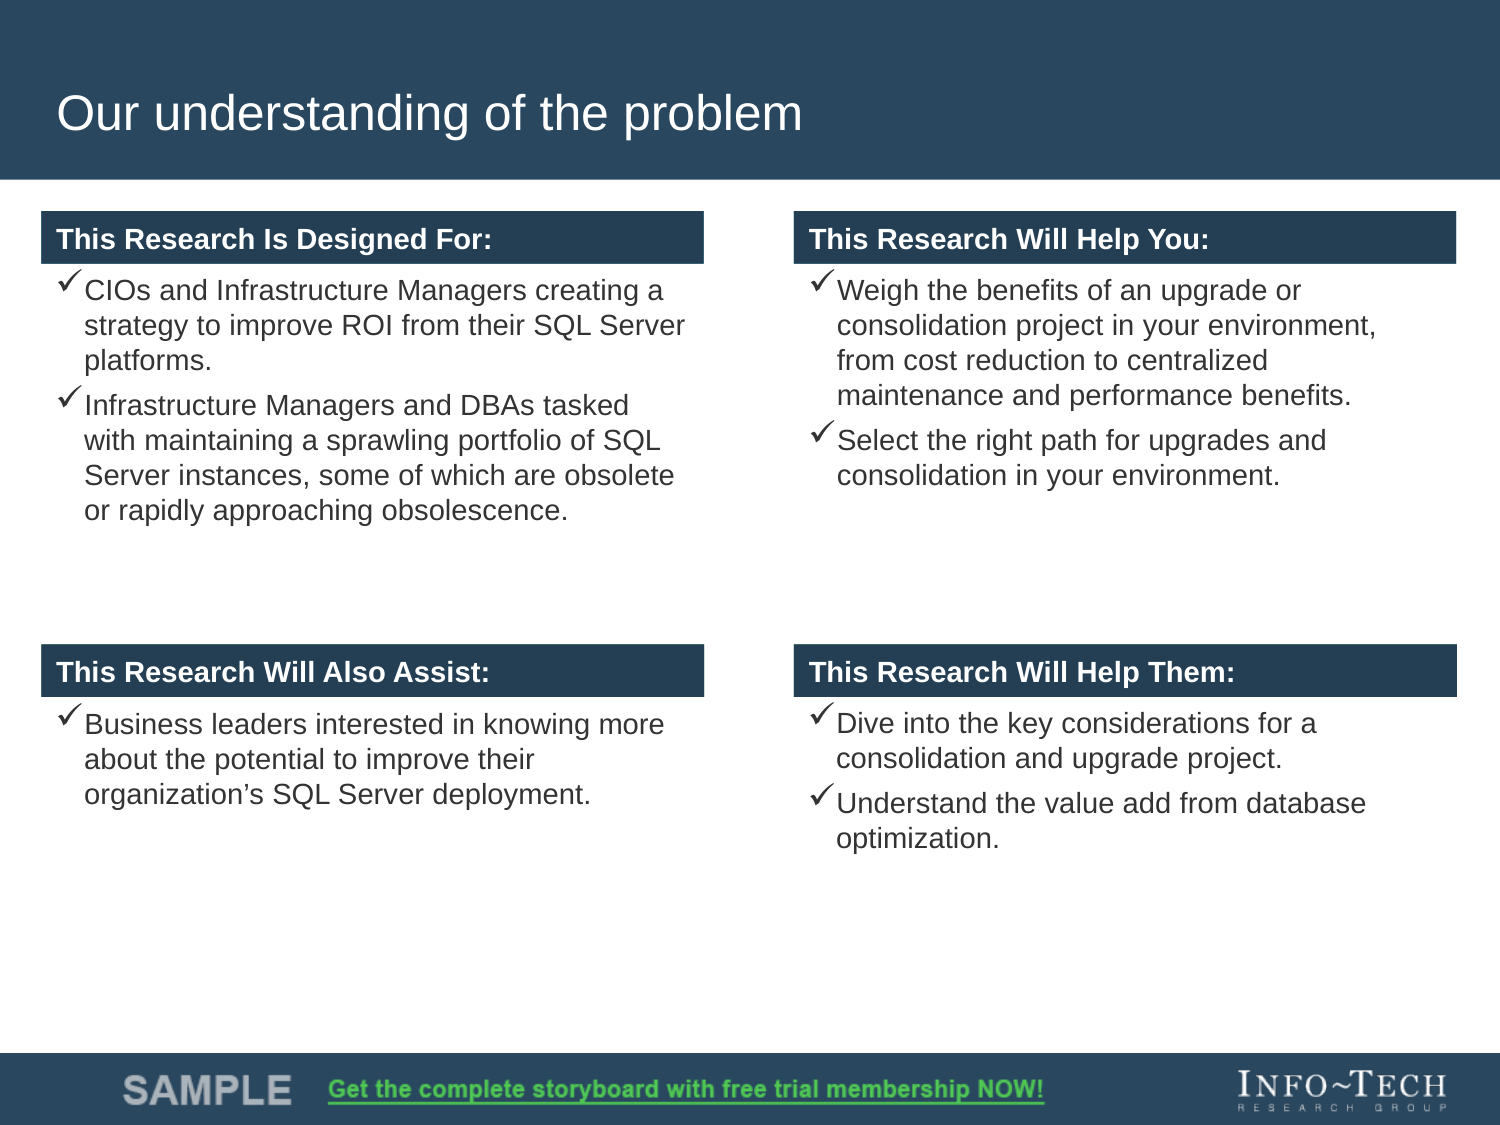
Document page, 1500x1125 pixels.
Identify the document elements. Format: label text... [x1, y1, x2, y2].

list Weigh the benefits of an upgrade or consolidation project in your environment, from cost reduction to centralized maintenance and performance benefits. Select the right path for upgrades and consolidation in your environment. [792, 263, 1457, 540]
list Dive into the key considerations for a consolidation and upgrade project. Understand the value add from database optimization. [792, 696, 1456, 973]
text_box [0, 1053, 1500, 1125]
list CIOs and Infrastructure Managers creating a strategy to improve ROI from their SQL Server platforms. Infrastructure Managers and DBAs tasked with maintaining a sprawling portfolio of SQL Server instances, some of which are obsolete or rapidly approaching obsolescence. [40, 263, 704, 540]
title Our understanding of the problem [41, 42, 1457, 185]
list Business leaders interested in knowing more about the potential to improve their organization’s SQL Server deployment. [40, 697, 704, 973]
